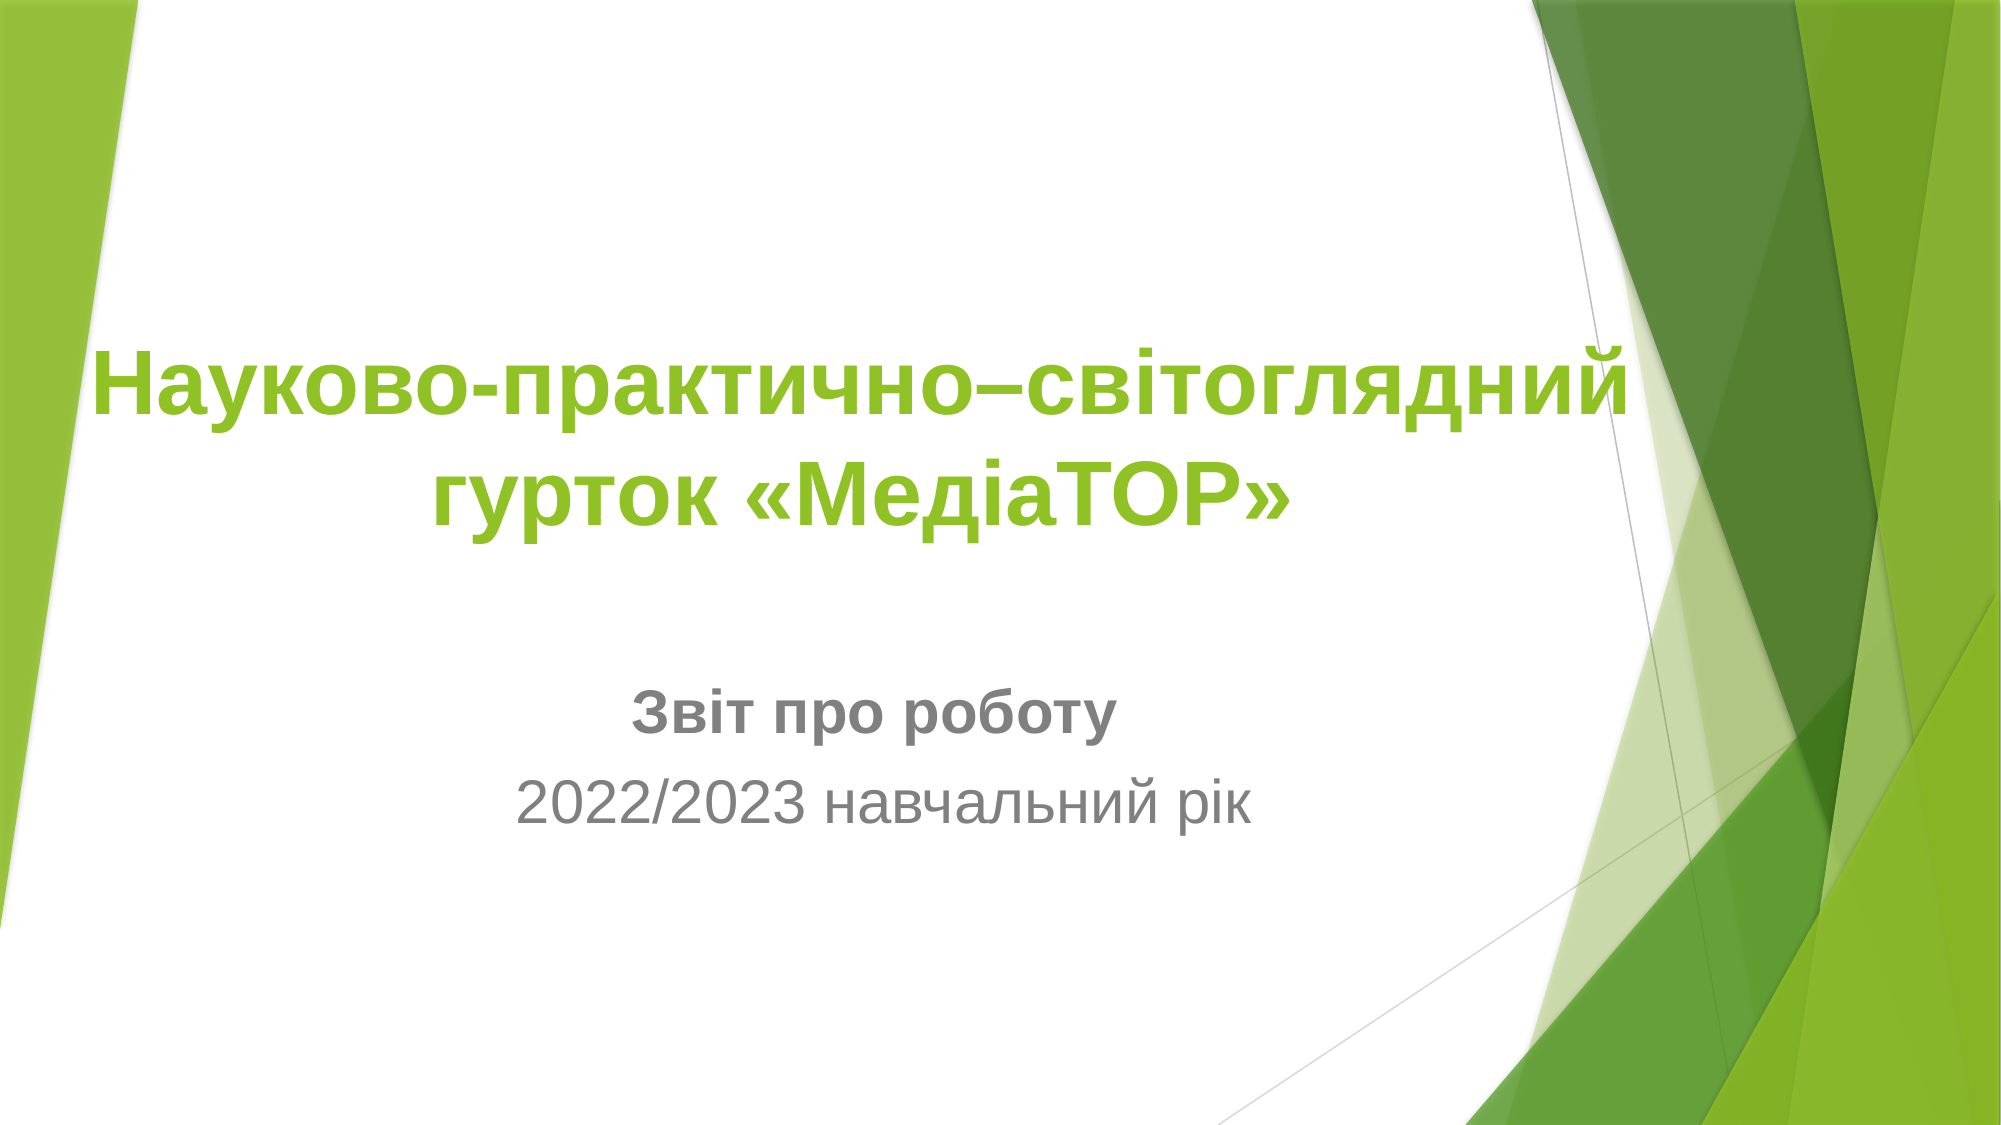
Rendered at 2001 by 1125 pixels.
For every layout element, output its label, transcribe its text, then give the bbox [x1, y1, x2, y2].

subtitle Звіт про роботу 2022/2023 навчальний рік [247, 664, 1522, 845]
title Науково-практично–світоглядний гурток «МедіаТОР» [0, 324, 1766, 551]
